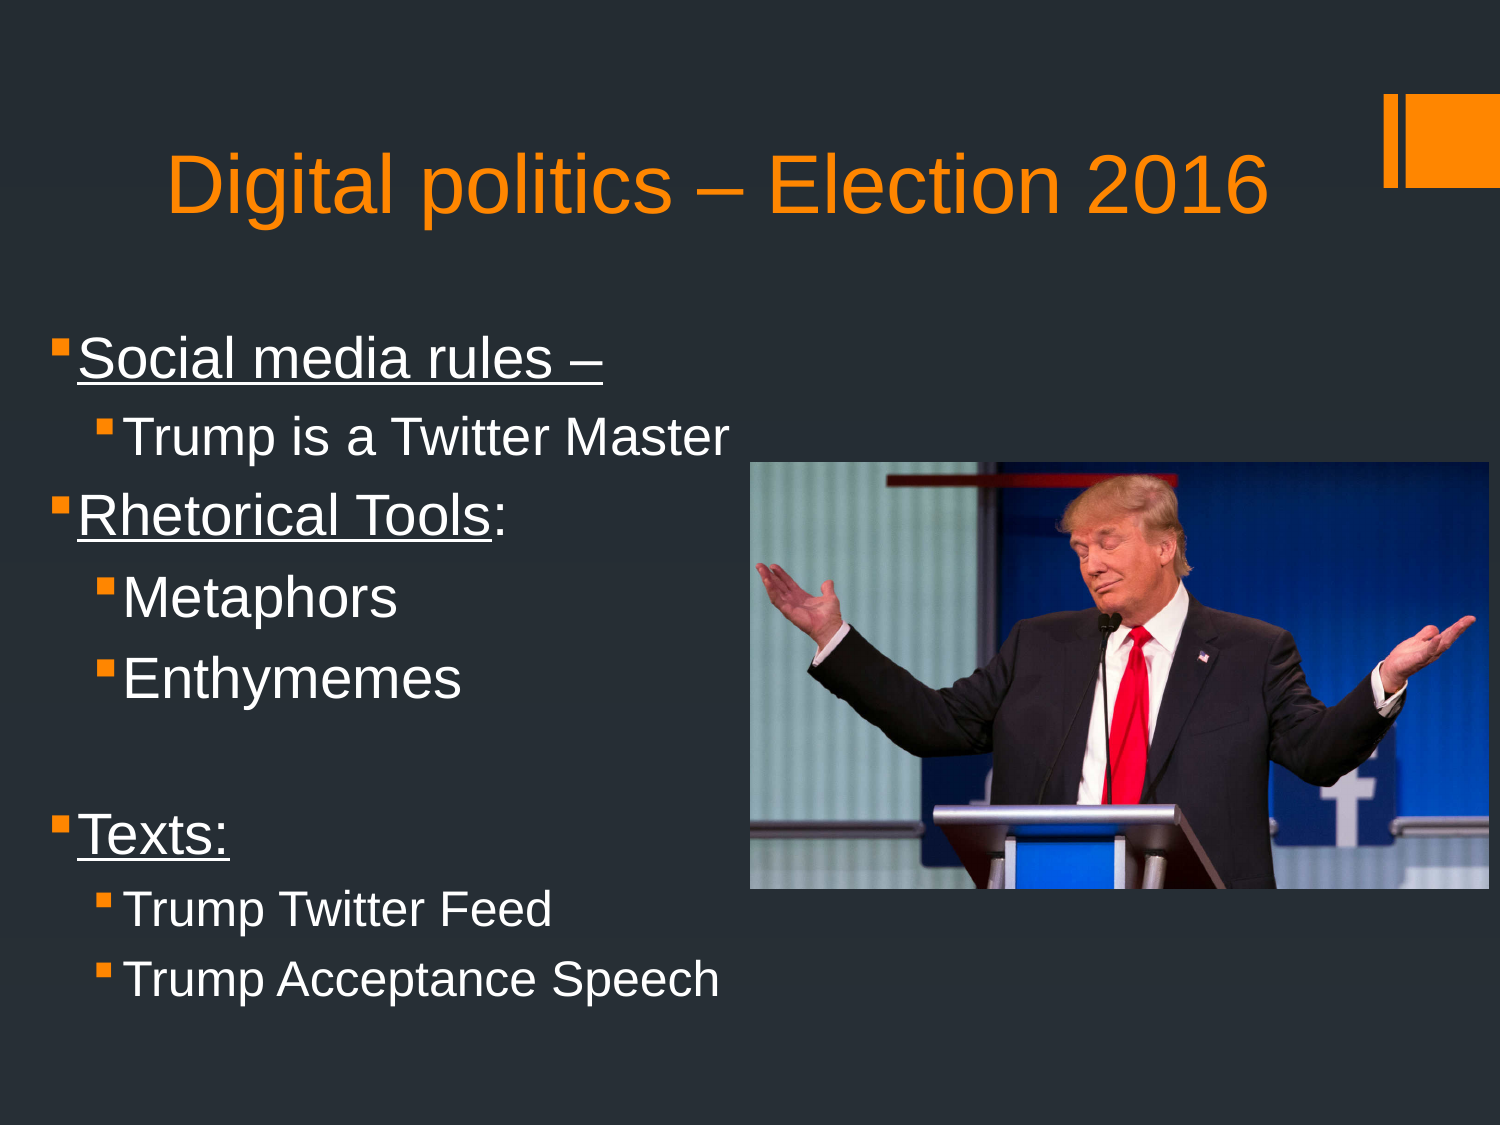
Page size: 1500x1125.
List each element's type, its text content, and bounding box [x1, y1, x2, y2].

title Digital politics – Election 2016 [87, 12, 1350, 238]
list Social media rules – Trump is a Twitter Master Rhetorical Tools: Metaphors Enthymemes Texts: Trump Twitter Feed Trump Acceptance Speech [24, 312, 775, 1100]
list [749, 461, 1490, 890]
